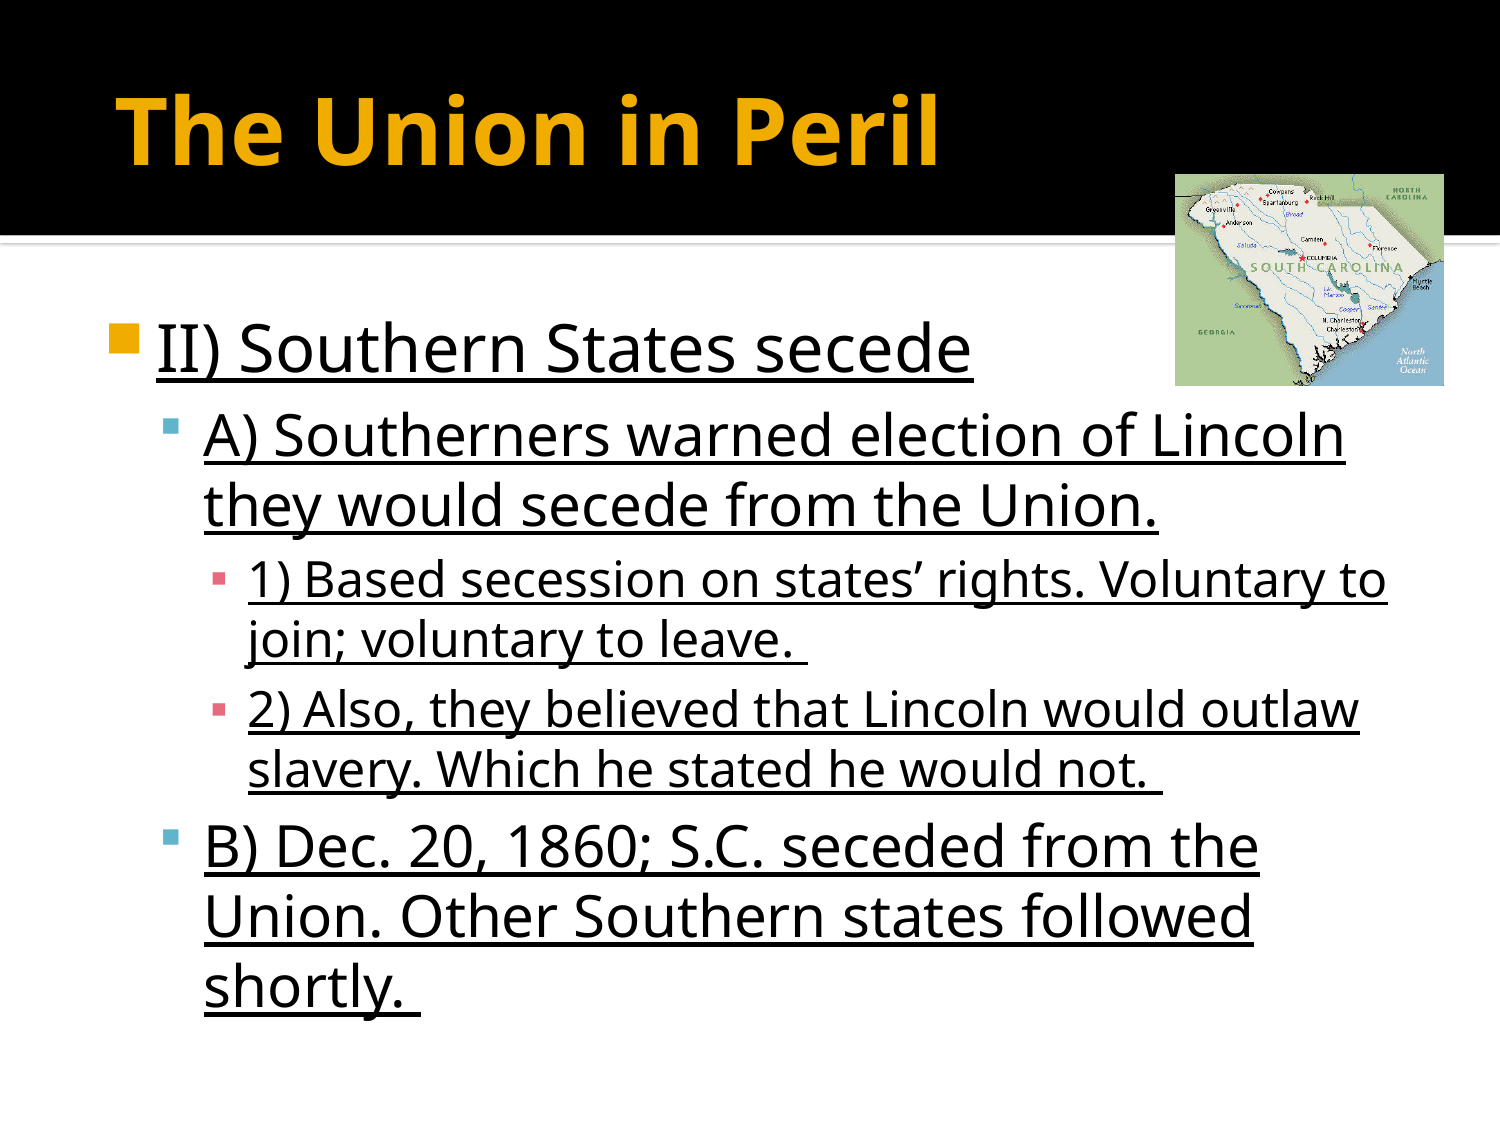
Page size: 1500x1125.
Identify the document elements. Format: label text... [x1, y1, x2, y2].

picture [1174, 174, 1444, 386]
list II) Southern States secede A) Southerners warned election of Lincoln they would secede from the Union. 1) Based secession on states’ rights. Voluntary to join; voluntary to leave. 2) Also, they believed that Lincoln would outlaw slavery. Which he stated he would not. B) Dec. 20, 1860; S.C. seceded from the Union. Other Southern states followed shortly. [75, 291, 1425, 1050]
title The Union in Peril [75, 25, 1425, 231]
